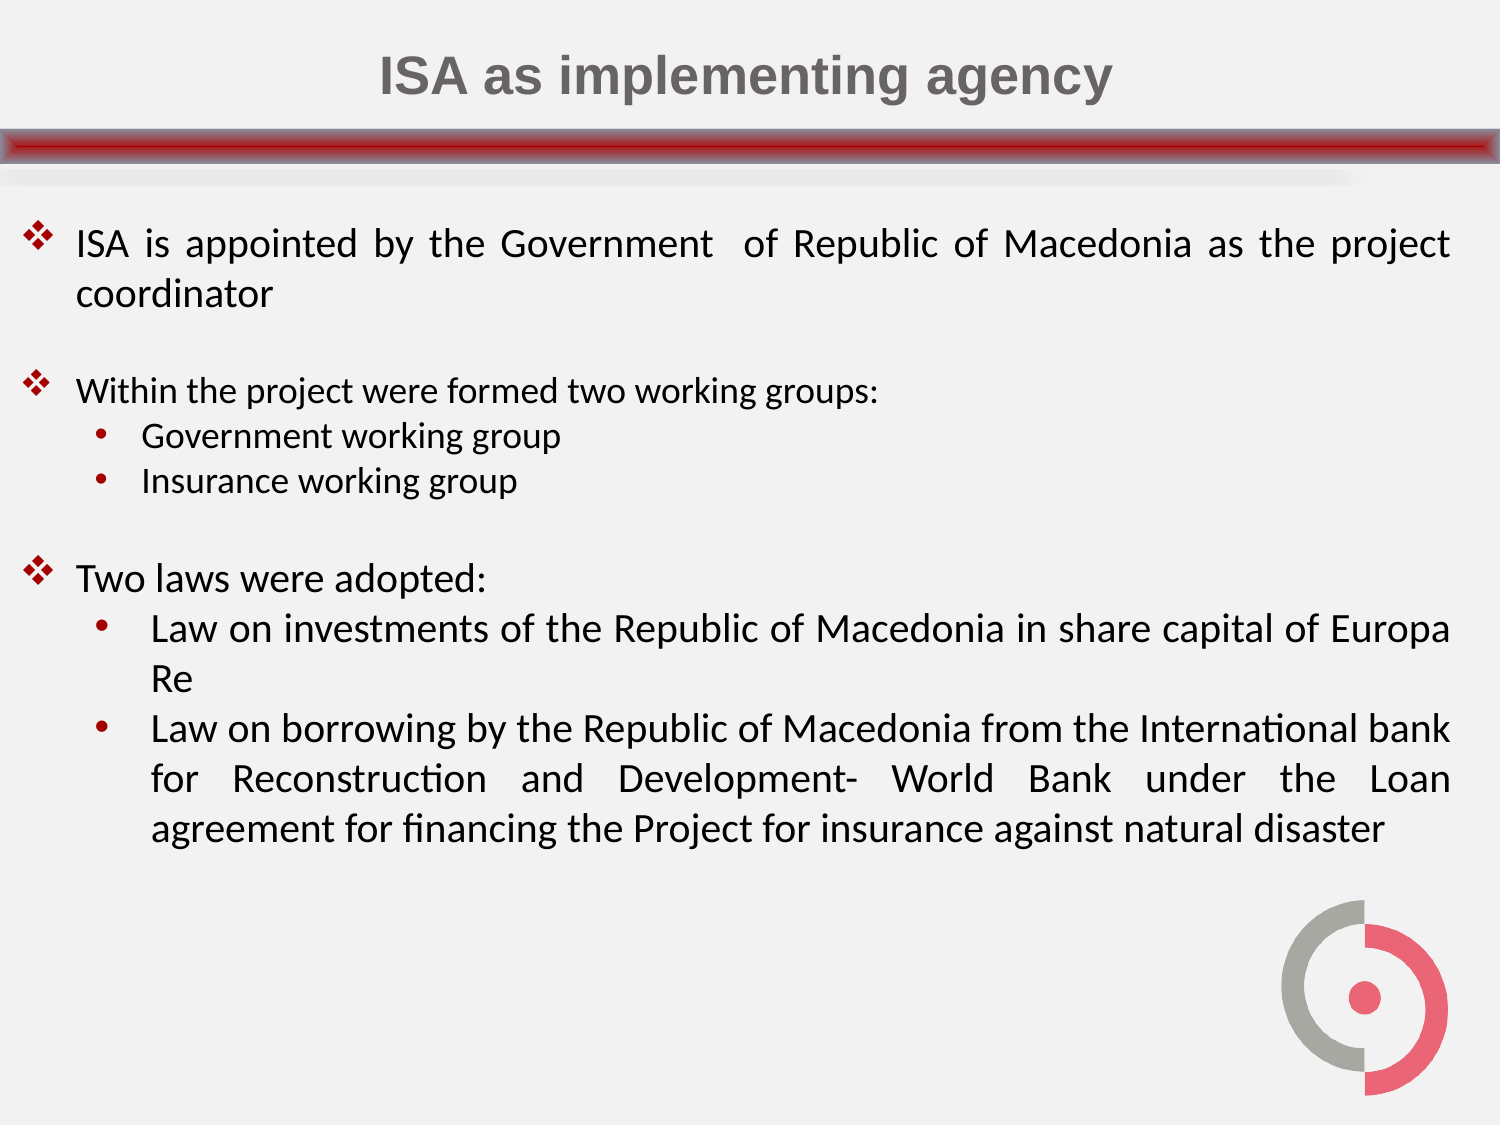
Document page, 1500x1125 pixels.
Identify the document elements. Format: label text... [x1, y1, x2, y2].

text_box ISA is appointed by the Government of Republic of Macedonia as the project coordinator Within the project were formed two working groups: Government working group Insurance working group Two laws were adopted: Law on investments of the Republic of Macedonia in share capital of Europa Re Law on borrowing by the Republic of Macedonia from the International bank for Reconstruction and Development- World Bank under the Loan agreement for financing the Project for insurance against natural disaster [4, 208, 1467, 1109]
text_box [0, 128, 1500, 164]
text_box ISA as implementing agency [41, 16, 1454, 130]
picture [1281, 900, 1467, 1116]
